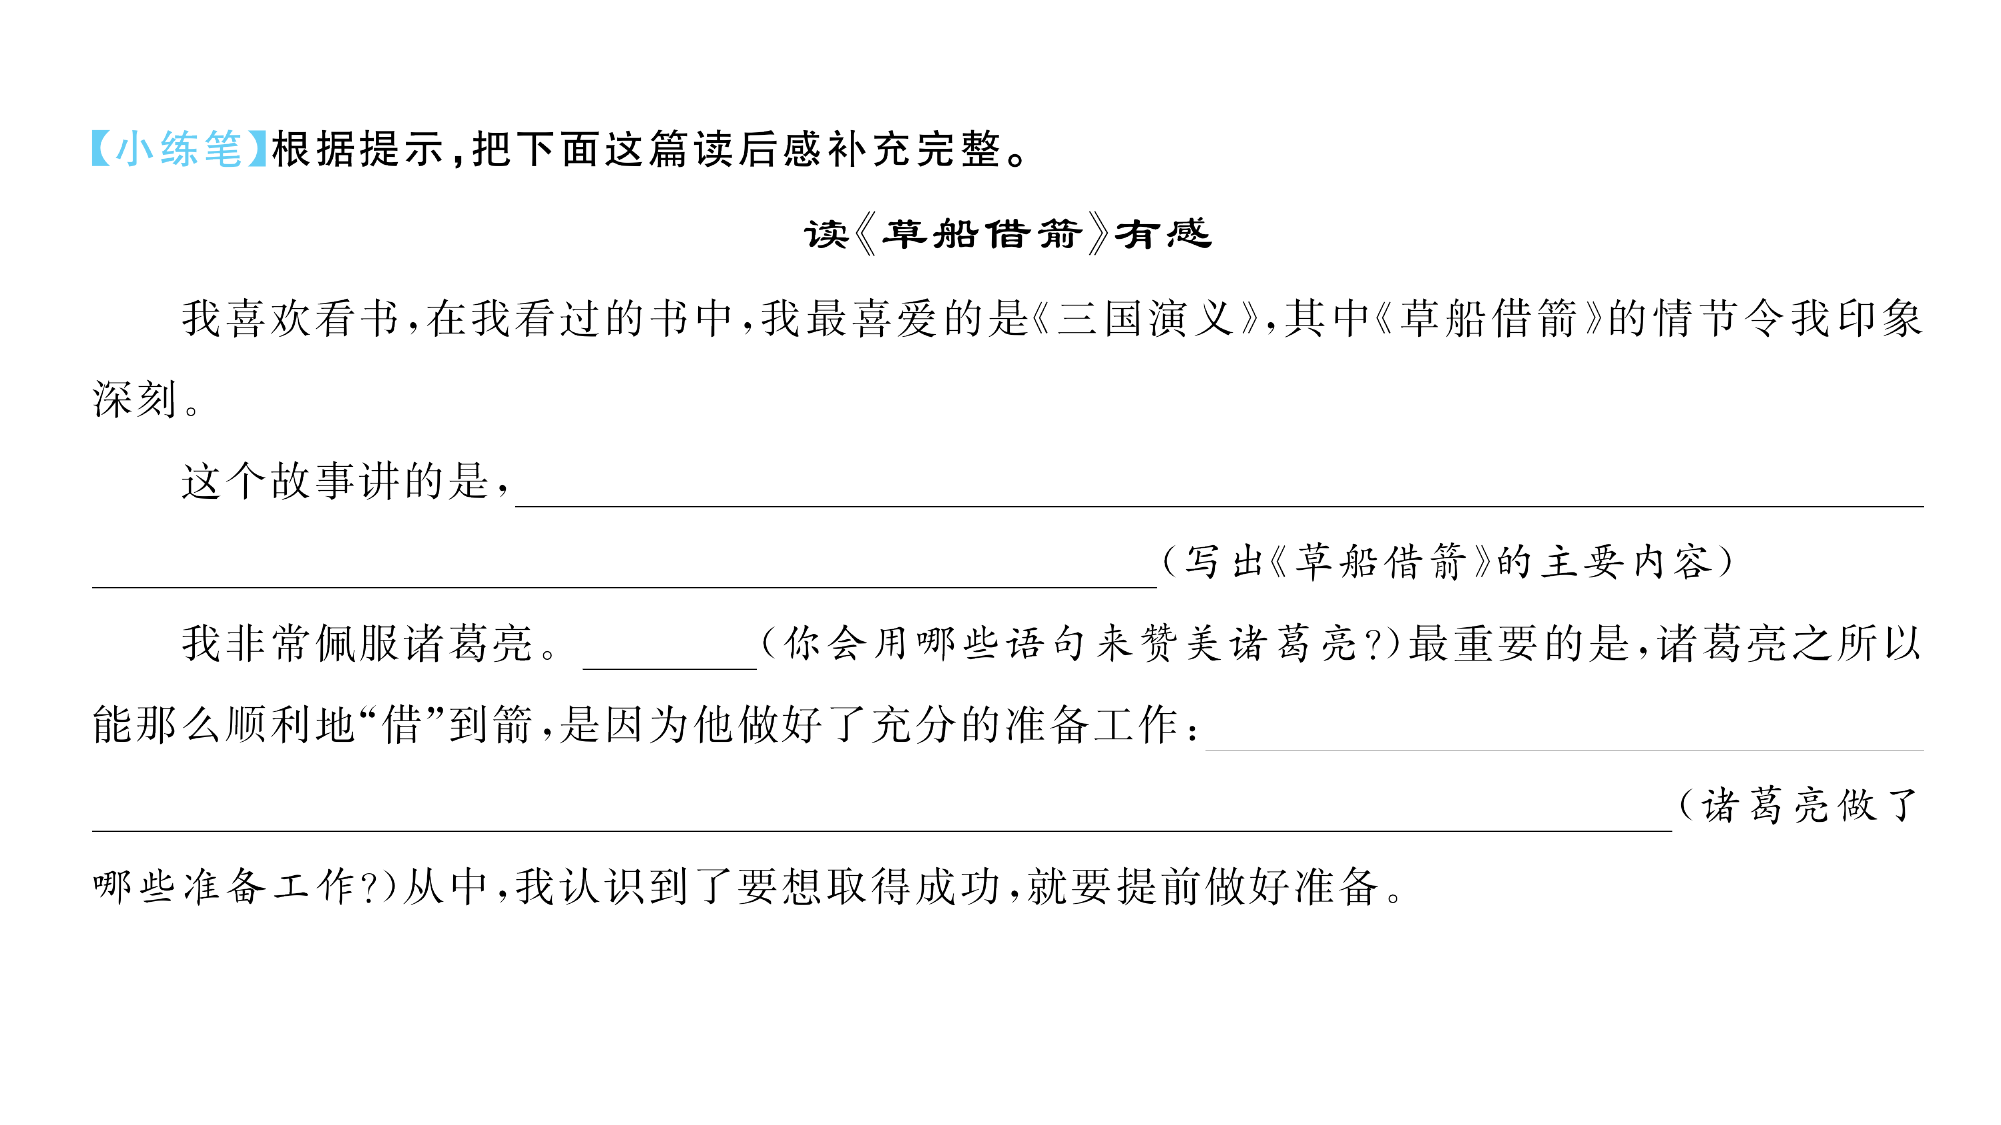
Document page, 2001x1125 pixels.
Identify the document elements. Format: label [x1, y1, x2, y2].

picture [88, 118, 1979, 924]
